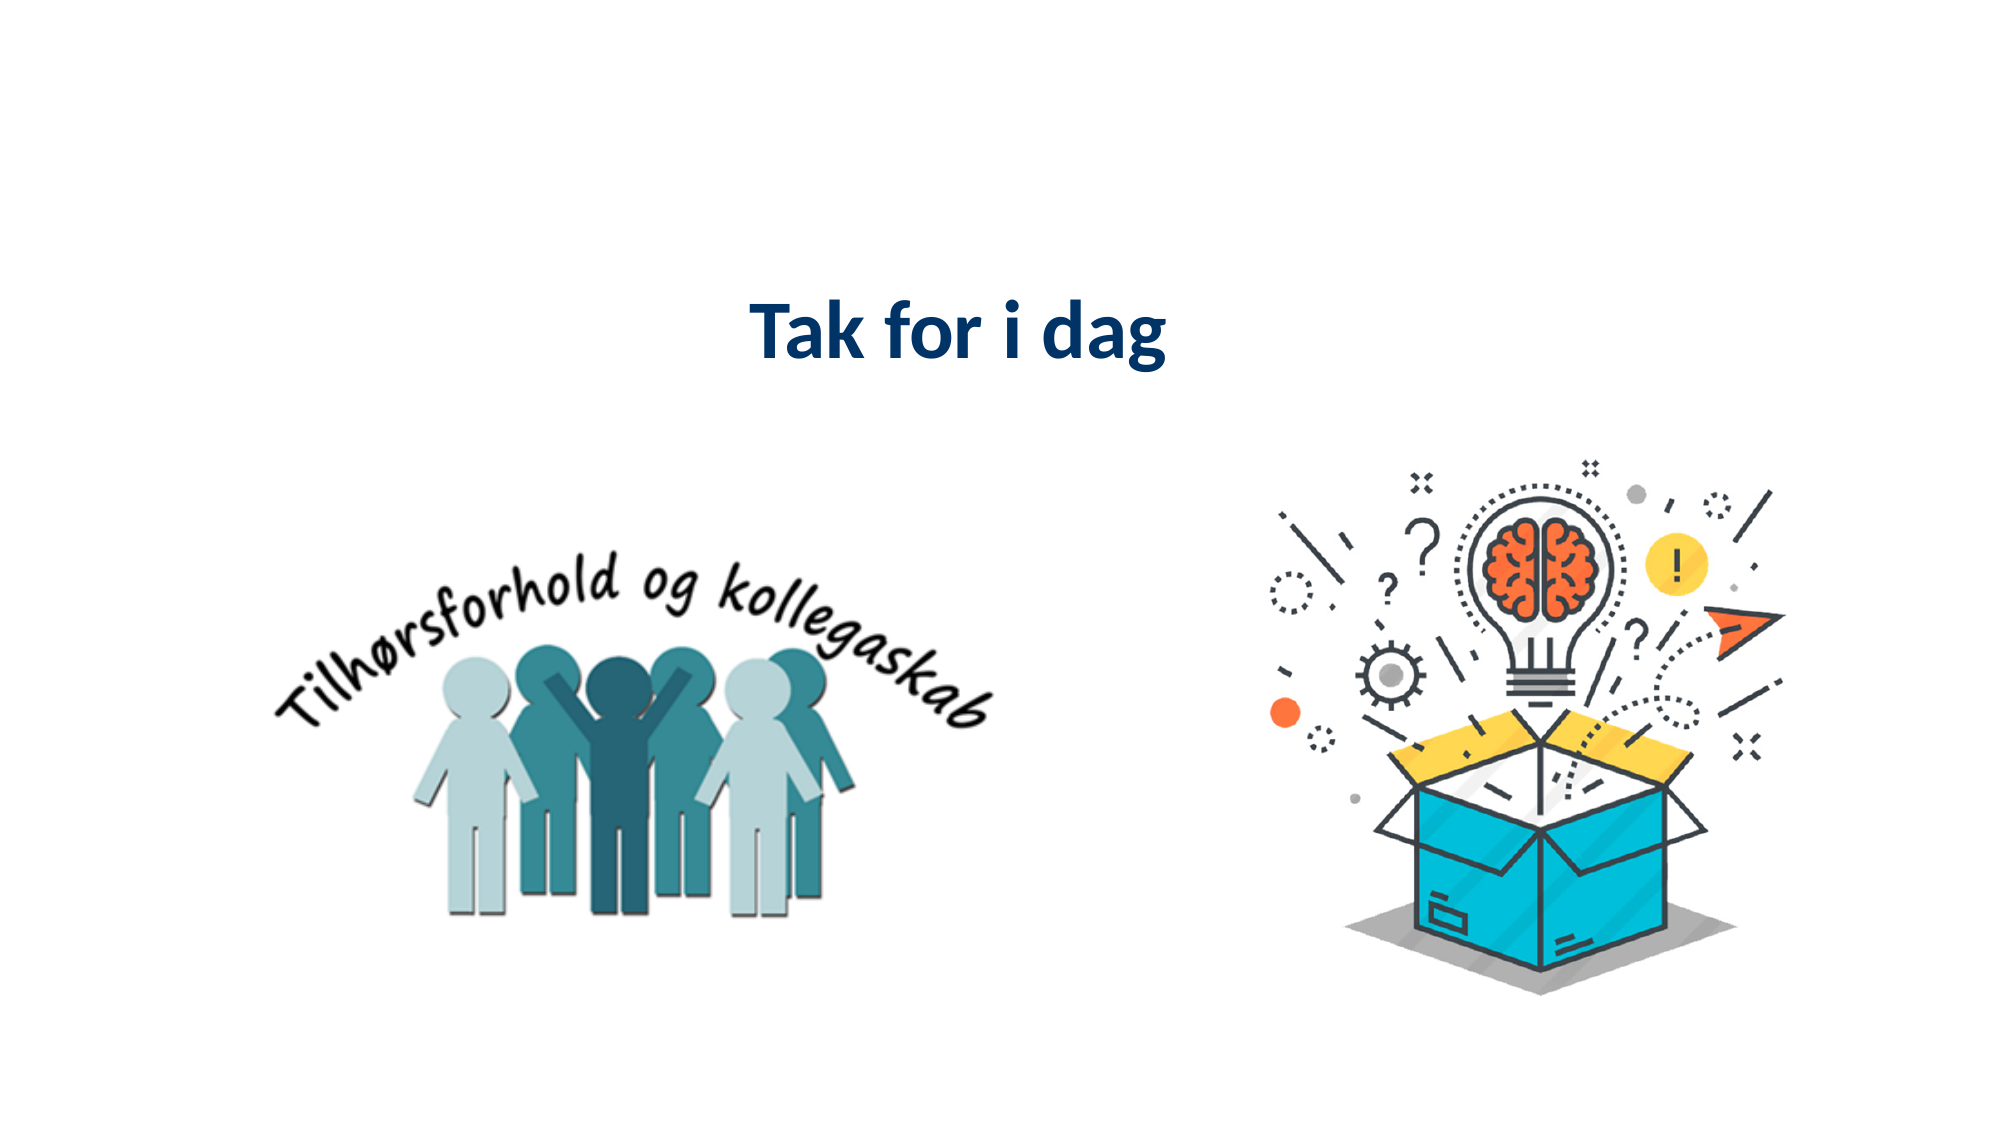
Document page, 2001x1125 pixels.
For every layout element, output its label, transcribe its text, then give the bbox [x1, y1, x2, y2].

picture [243, 536, 1007, 932]
picture [1223, 459, 1846, 996]
list Tak for i dag [283, 279, 1634, 444]
